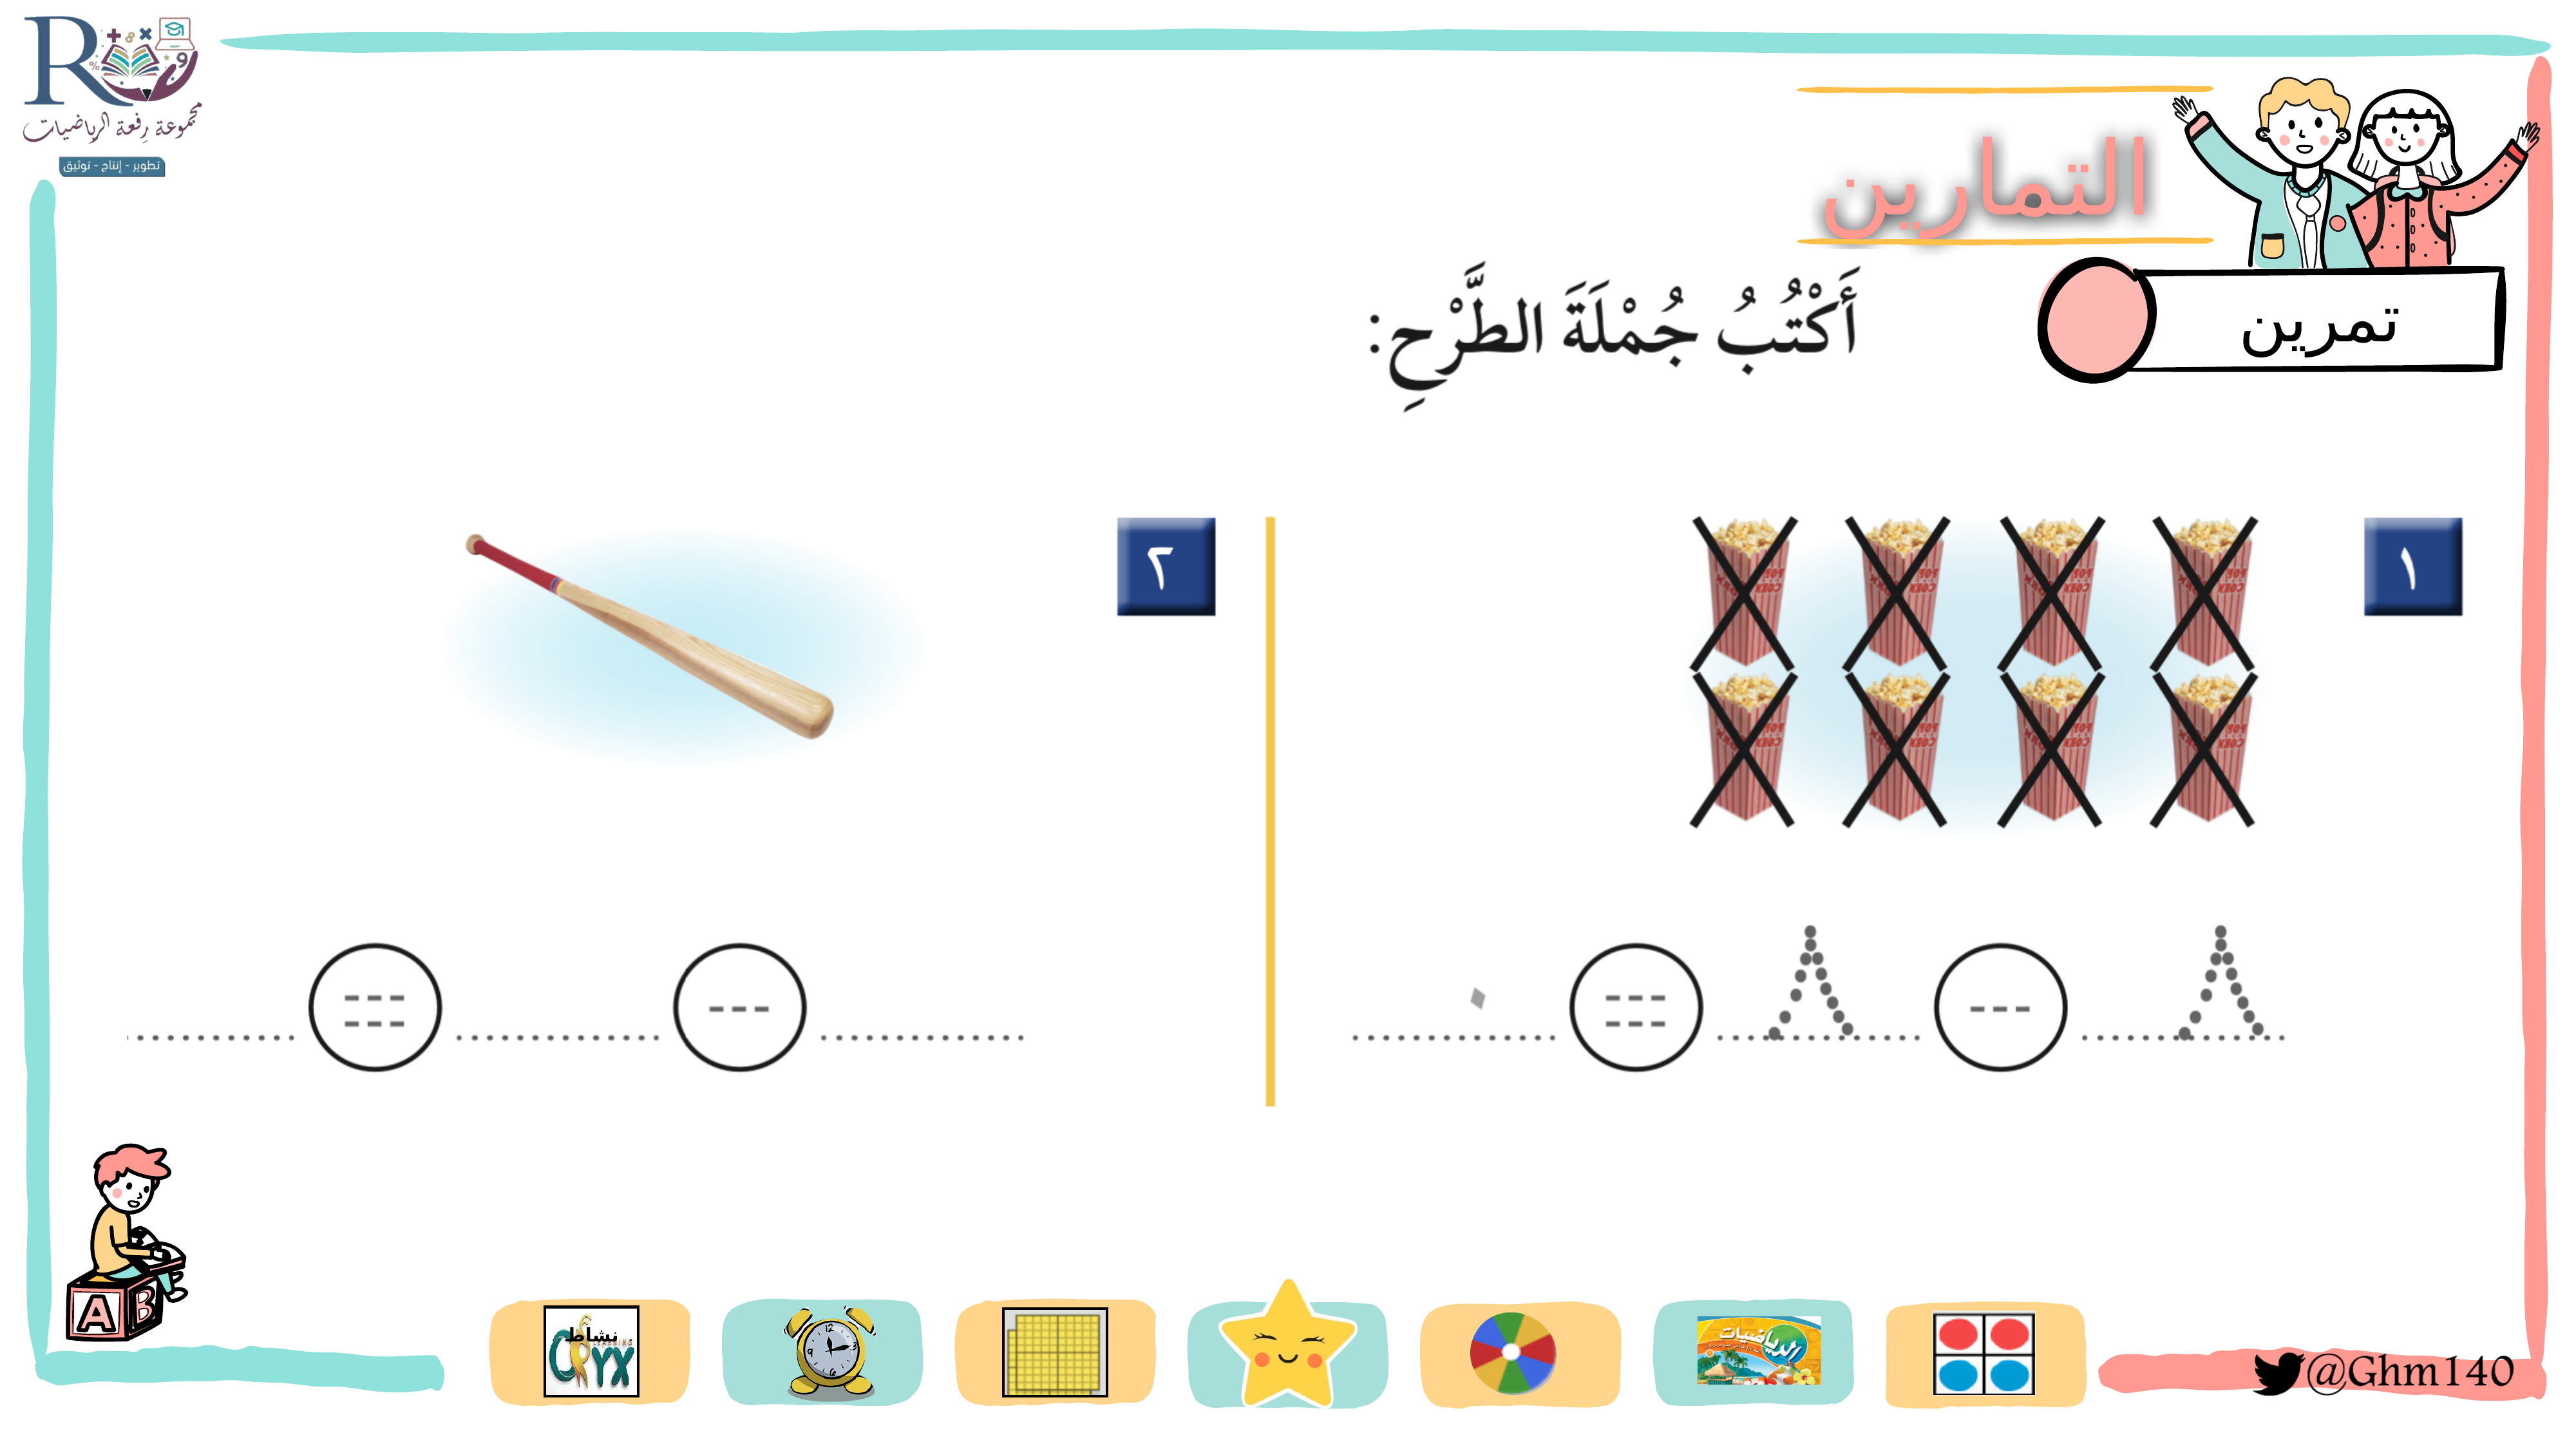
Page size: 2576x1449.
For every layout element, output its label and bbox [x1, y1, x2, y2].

picture [2213, 1332, 2537, 1409]
picture [1247, 249, 1909, 421]
text_box [489, 1275, 2087, 1409]
text_box [2037, 249, 2506, 399]
picture [2, 0, 220, 196]
picture [127, 502, 2487, 1106]
text_box [1777, 77, 2541, 272]
